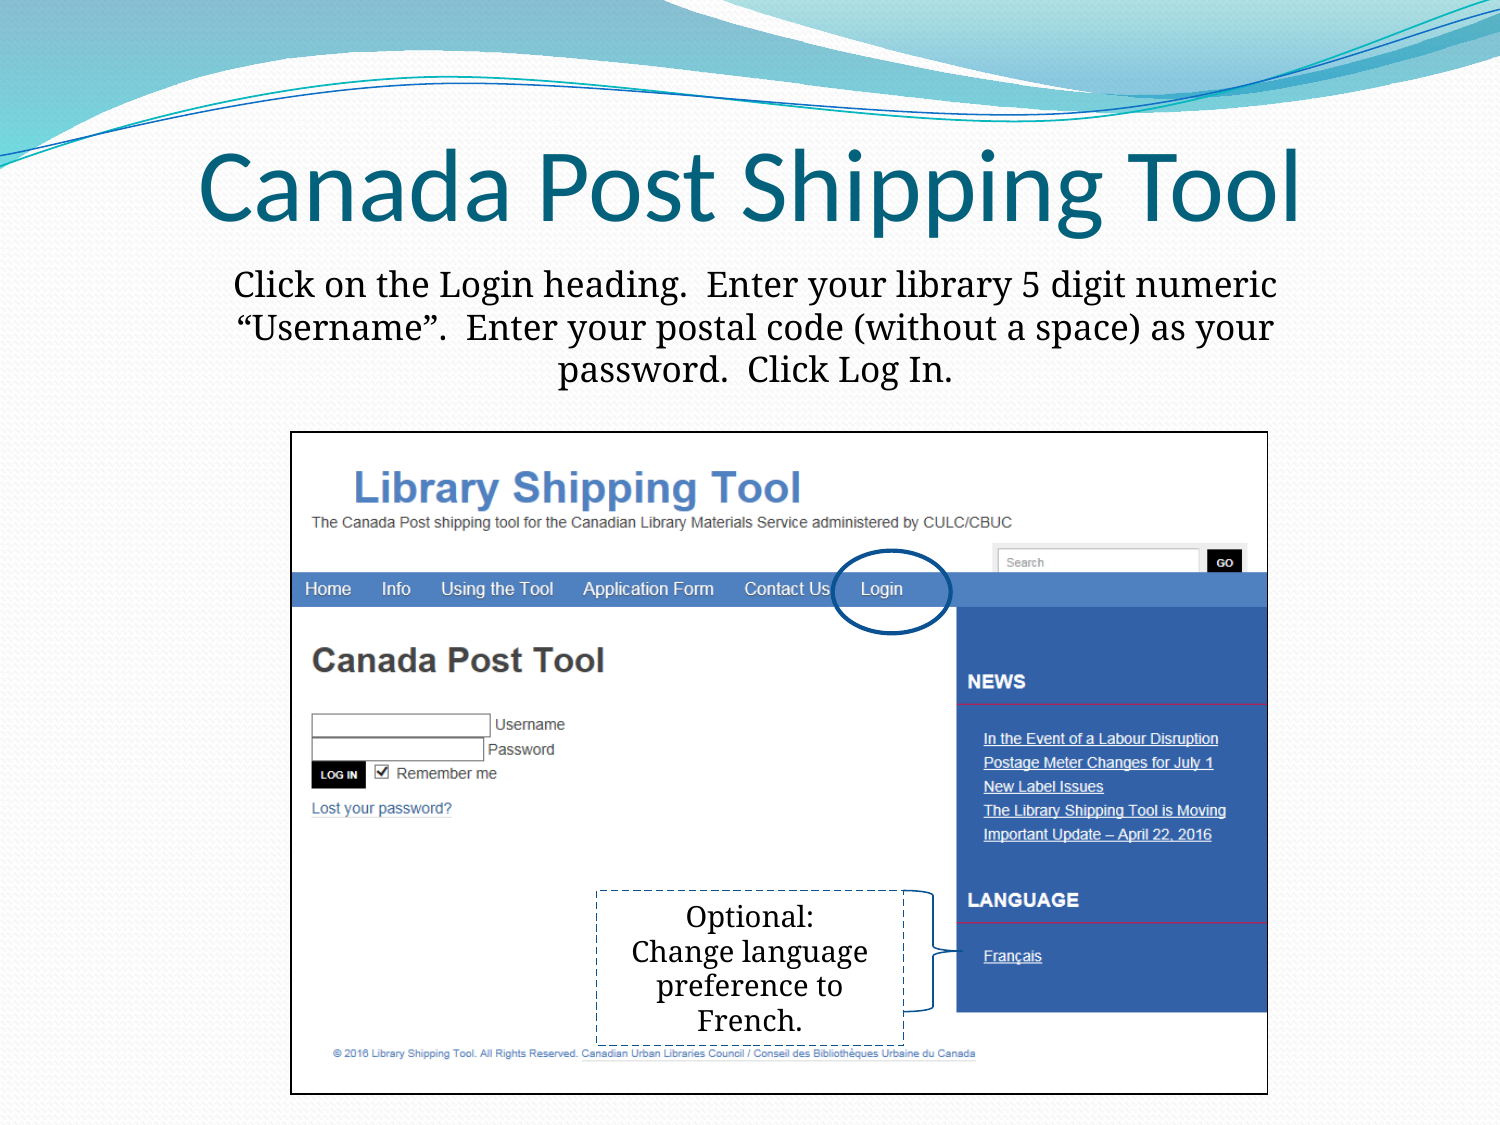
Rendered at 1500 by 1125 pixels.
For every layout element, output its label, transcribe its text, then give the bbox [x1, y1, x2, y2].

title Canada Post Shipping Tool [76, 54, 1427, 243]
list Click on the Login heading. Enter your library 5 digit numeric “Username”. Enter your postal code (without a space) as your password. Click Log In. [147, 255, 1365, 398]
picture [291, 432, 1267, 1094]
